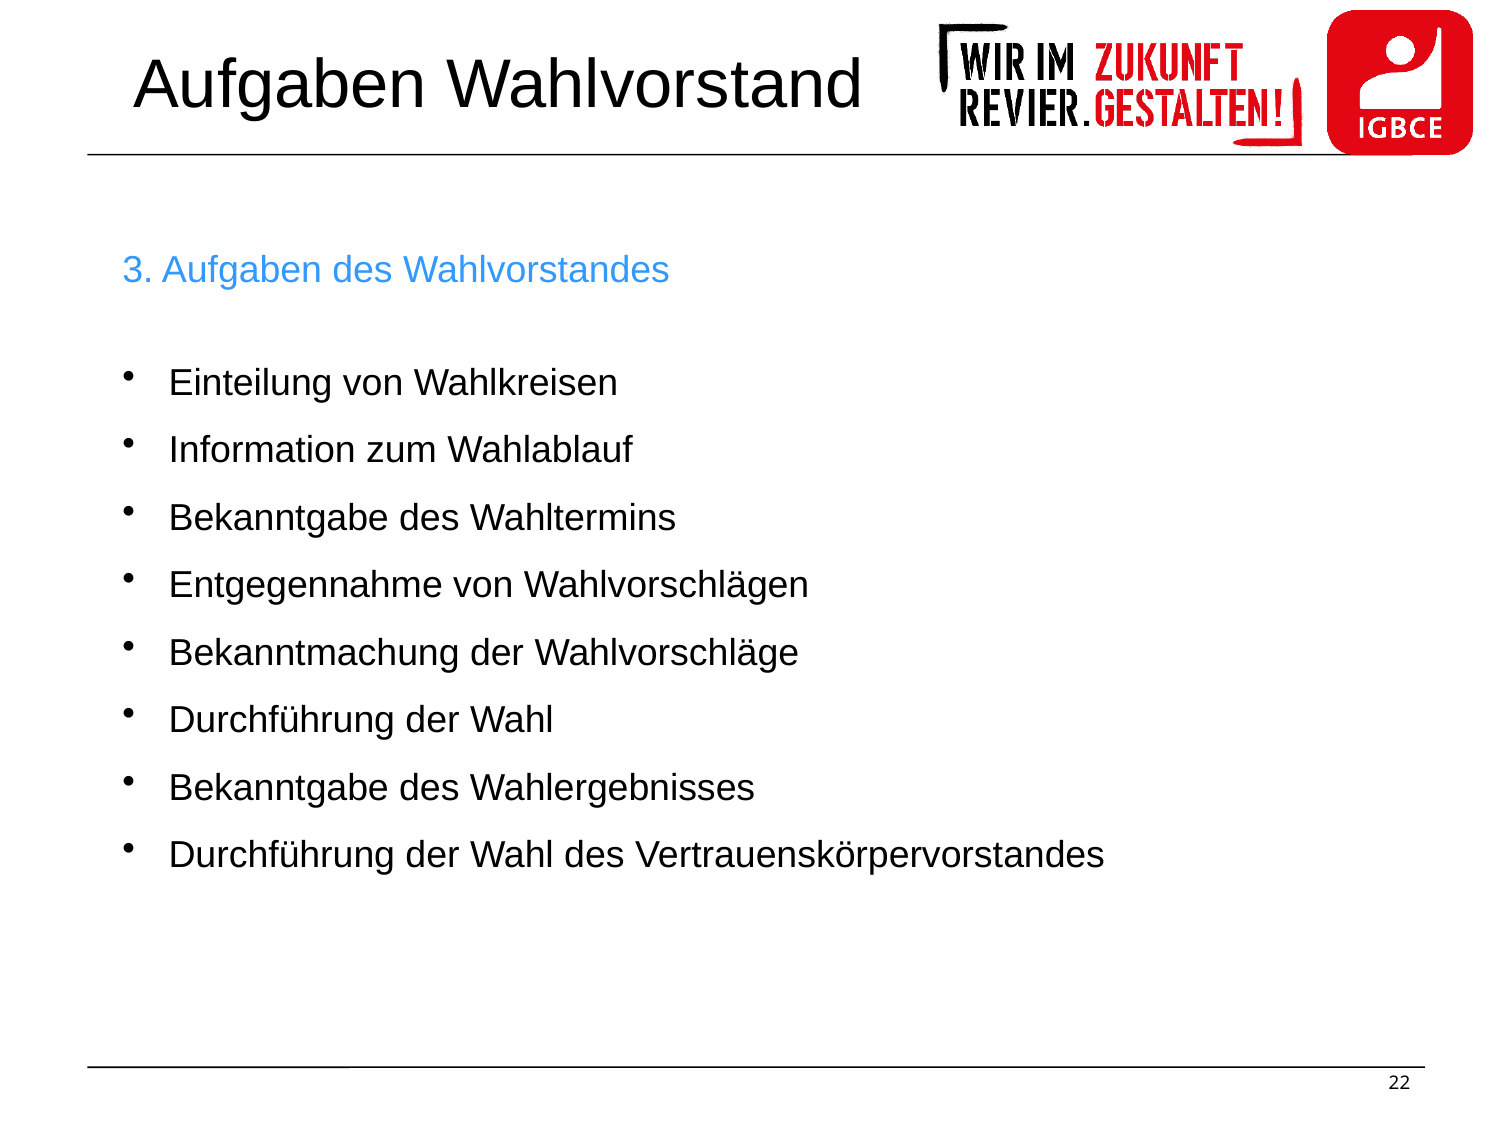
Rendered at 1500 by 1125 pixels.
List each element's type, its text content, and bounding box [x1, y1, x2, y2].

text_box 3. Aufgaben des Wahlvorstandes Einteilung von Wahlkreisen Information zum Wahlablauf Bekanntgabe des Wahltermins Entgegennahme von Wahlvorschlägen Bekanntmachung der Wahlvorschläge Durchführung der Wahl Bekanntgabe des Wahlergebnisses Durchführung der Wahl des Vertrauenskörpervorstandes [107, 237, 1431, 951]
text_box 22 [1337, 1068, 1425, 1114]
text_box Aufgaben Wahlvorstand [118, 31, 880, 129]
picture [935, 0, 1312, 191]
text_box 22 [1337, 1063, 1425, 1067]
picture [1327, 9, 1473, 155]
